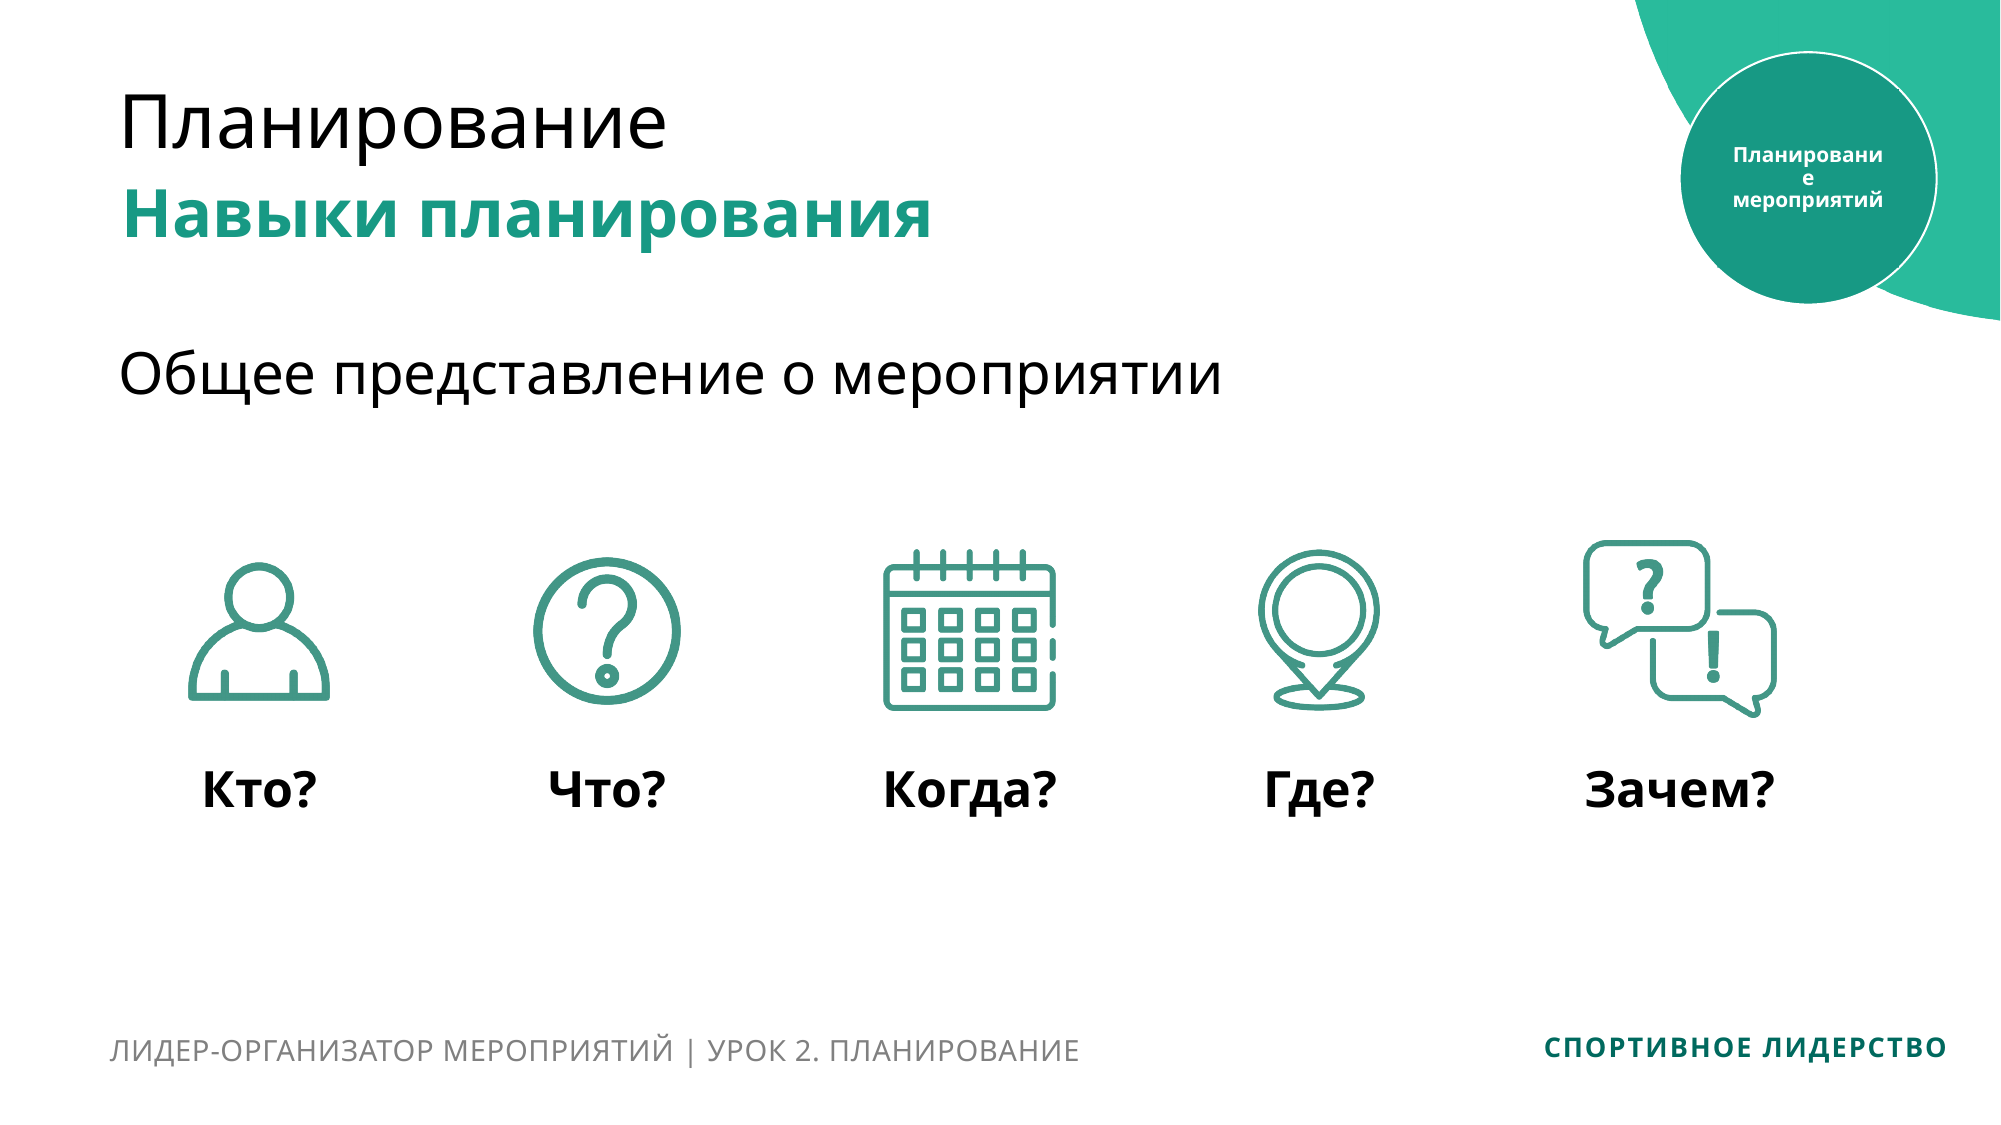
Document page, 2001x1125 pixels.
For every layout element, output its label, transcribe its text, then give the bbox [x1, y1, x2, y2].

text_box Зачем? [1553, 749, 1806, 825]
list Общее представление о мероприятии [103, 321, 1707, 408]
text_box ЛИДЕР-ОРГАНИЗАТОР МЕРОПРИЯТИЙ | УРОК 2. ПЛАНИРОВАНИЕ [94, 1024, 1111, 1075]
text_box Когда? [843, 749, 1096, 825]
text_box Где? [1193, 749, 1446, 825]
text_box Кто? [133, 749, 386, 825]
picture [0, 0, 2001, 1125]
list Навыки планирования [106, 163, 1679, 279]
text_box Что? [481, 749, 734, 825]
list Планирование [103, 66, 1679, 174]
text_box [1679, 52, 1937, 305]
